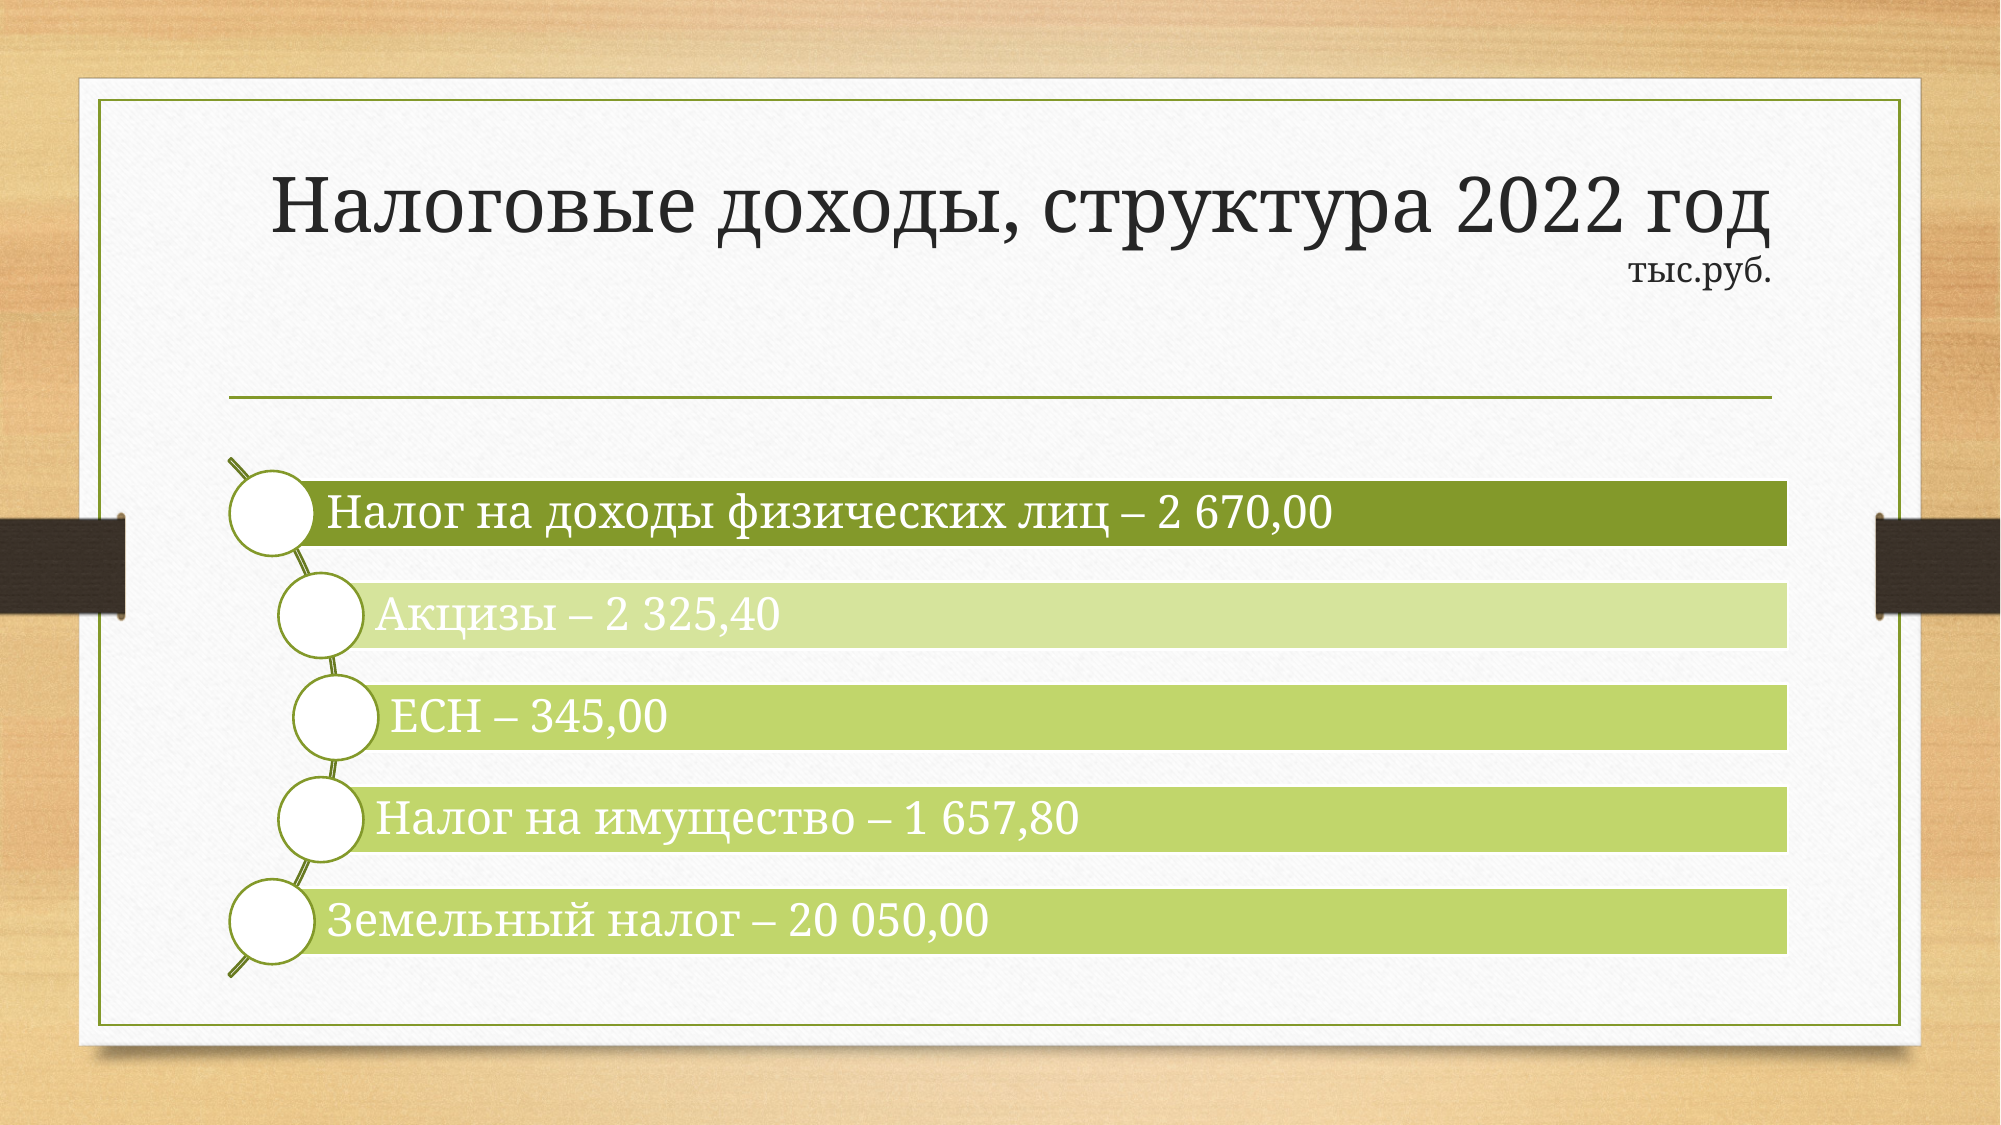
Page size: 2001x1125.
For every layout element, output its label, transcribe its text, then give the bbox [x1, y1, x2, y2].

title Налоговые доходы, структура 2022 год тыс.руб. [212, 118, 1788, 326]
picture [0, 0, 2001, 1125]
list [220, 445, 1796, 990]
